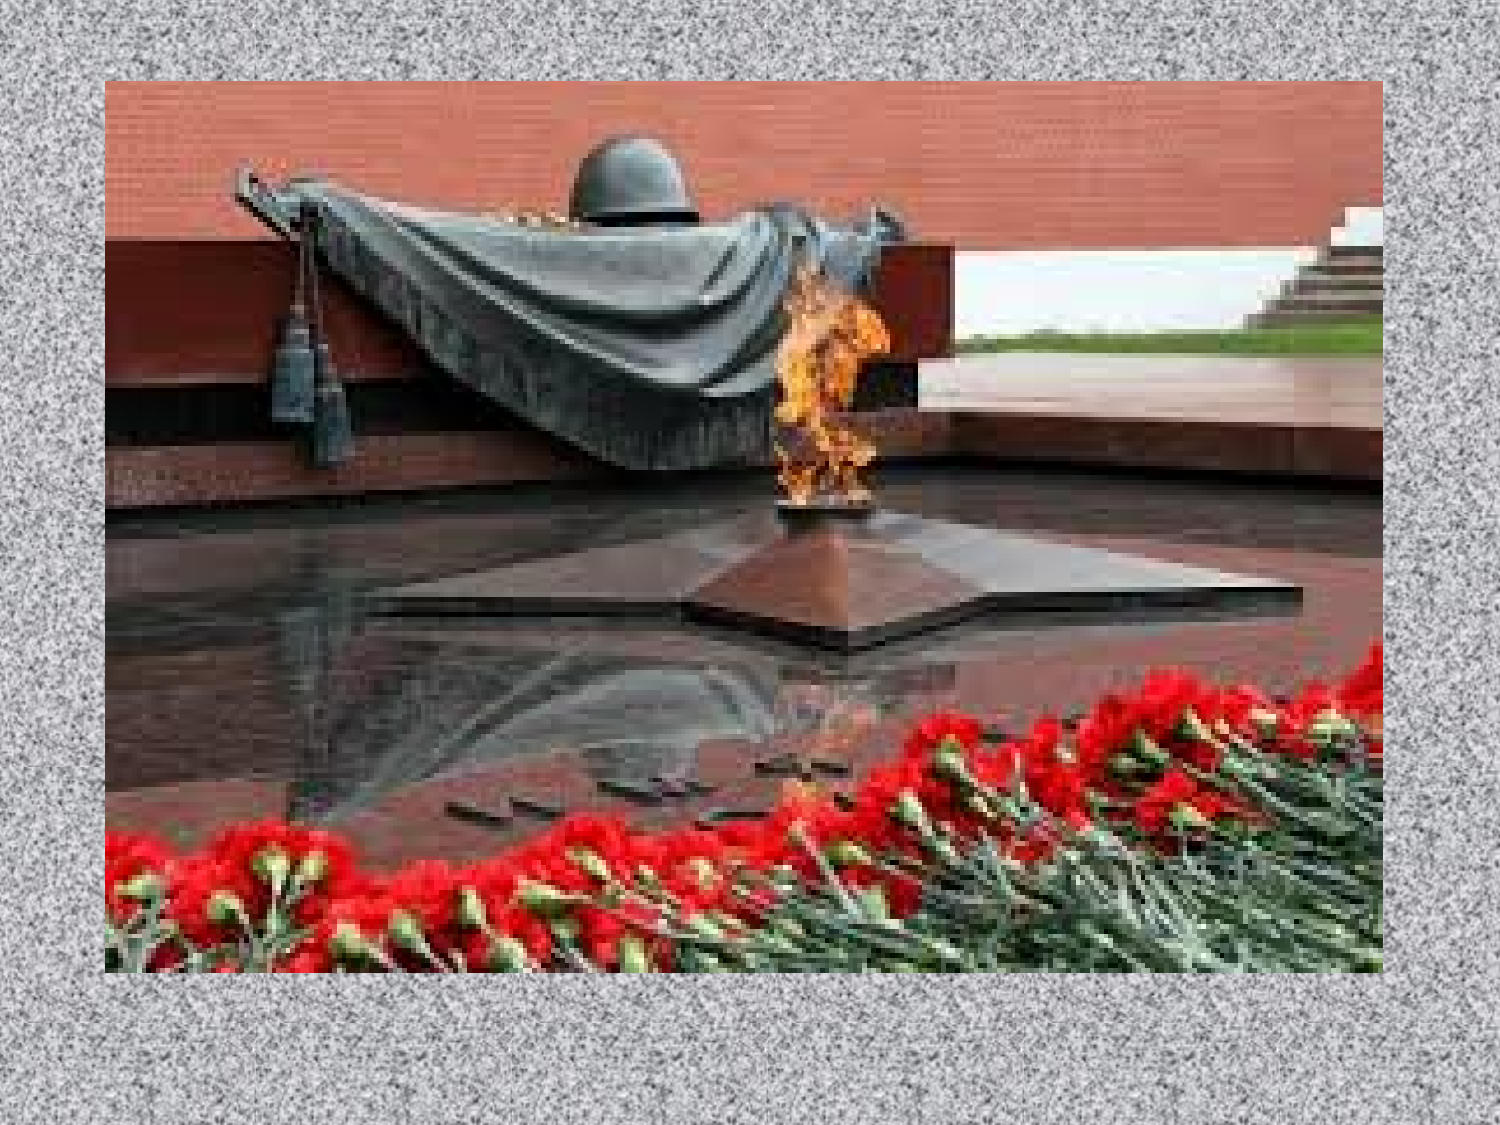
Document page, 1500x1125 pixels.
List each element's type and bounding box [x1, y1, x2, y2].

picture [105, 81, 1383, 973]
